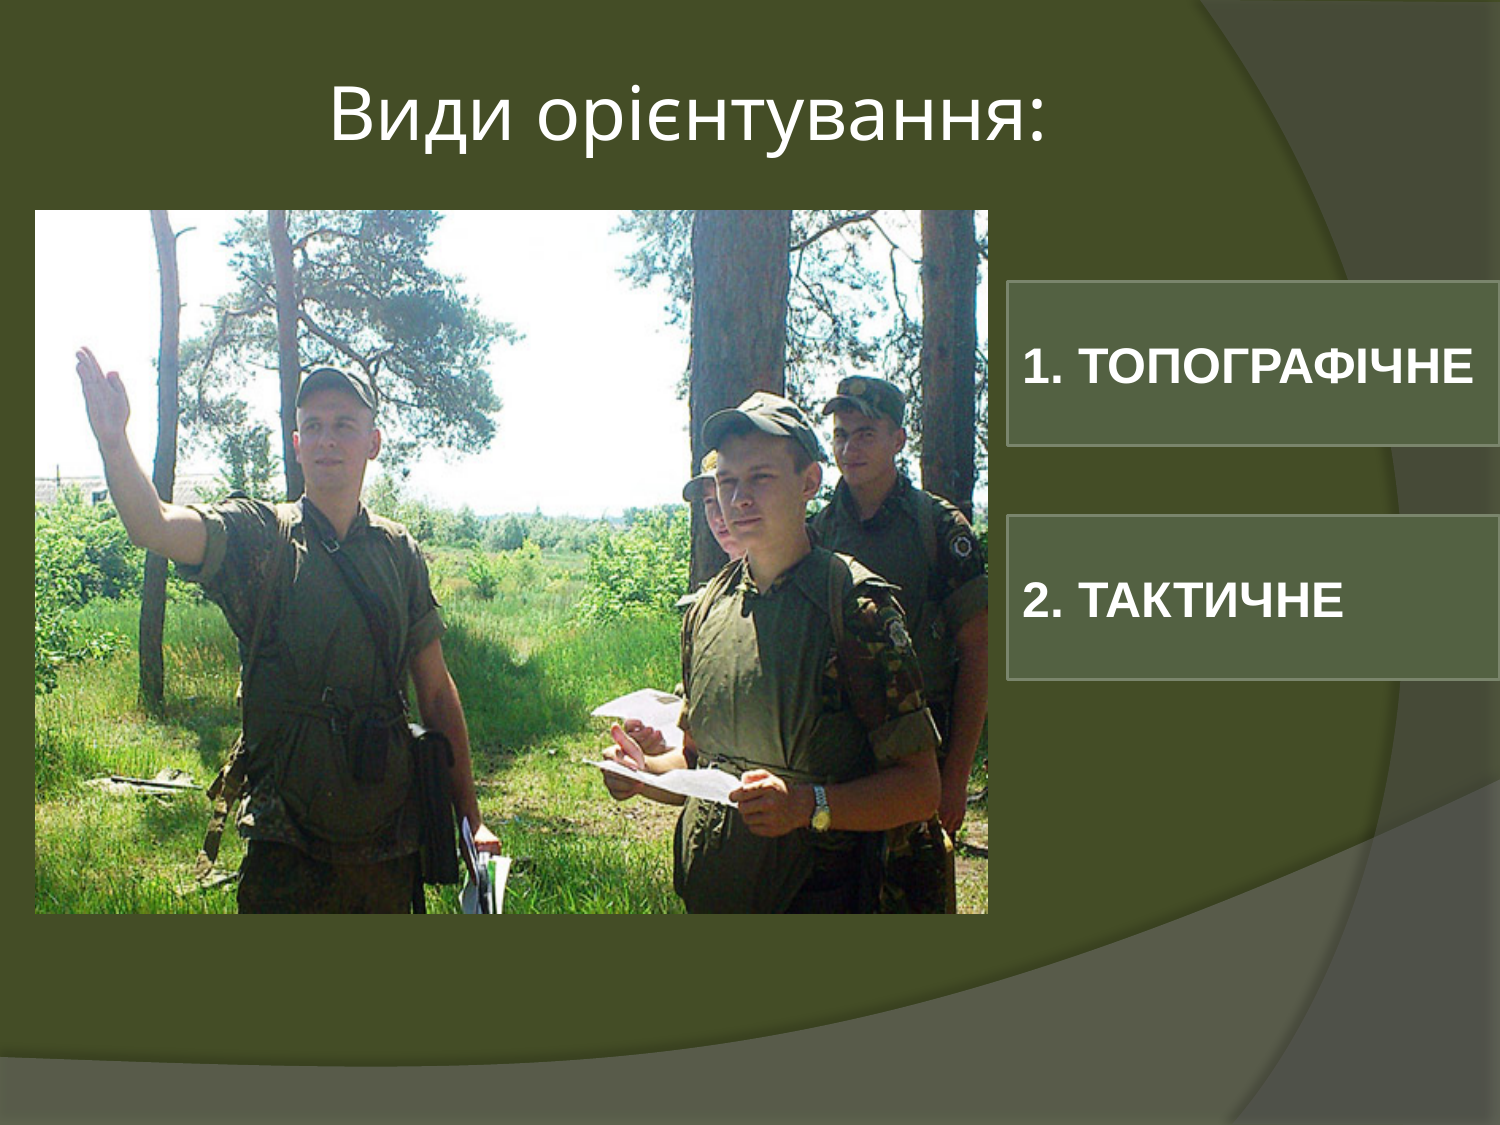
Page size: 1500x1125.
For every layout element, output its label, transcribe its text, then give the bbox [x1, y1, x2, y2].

title Види орієнтування: [74, 44, 1301, 177]
text_box 1. ТОПОГРАФІЧНЕ [1006, 280, 1500, 447]
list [34, 210, 988, 915]
text_box 2. ТАКТИЧНЕ [1006, 514, 1500, 681]
